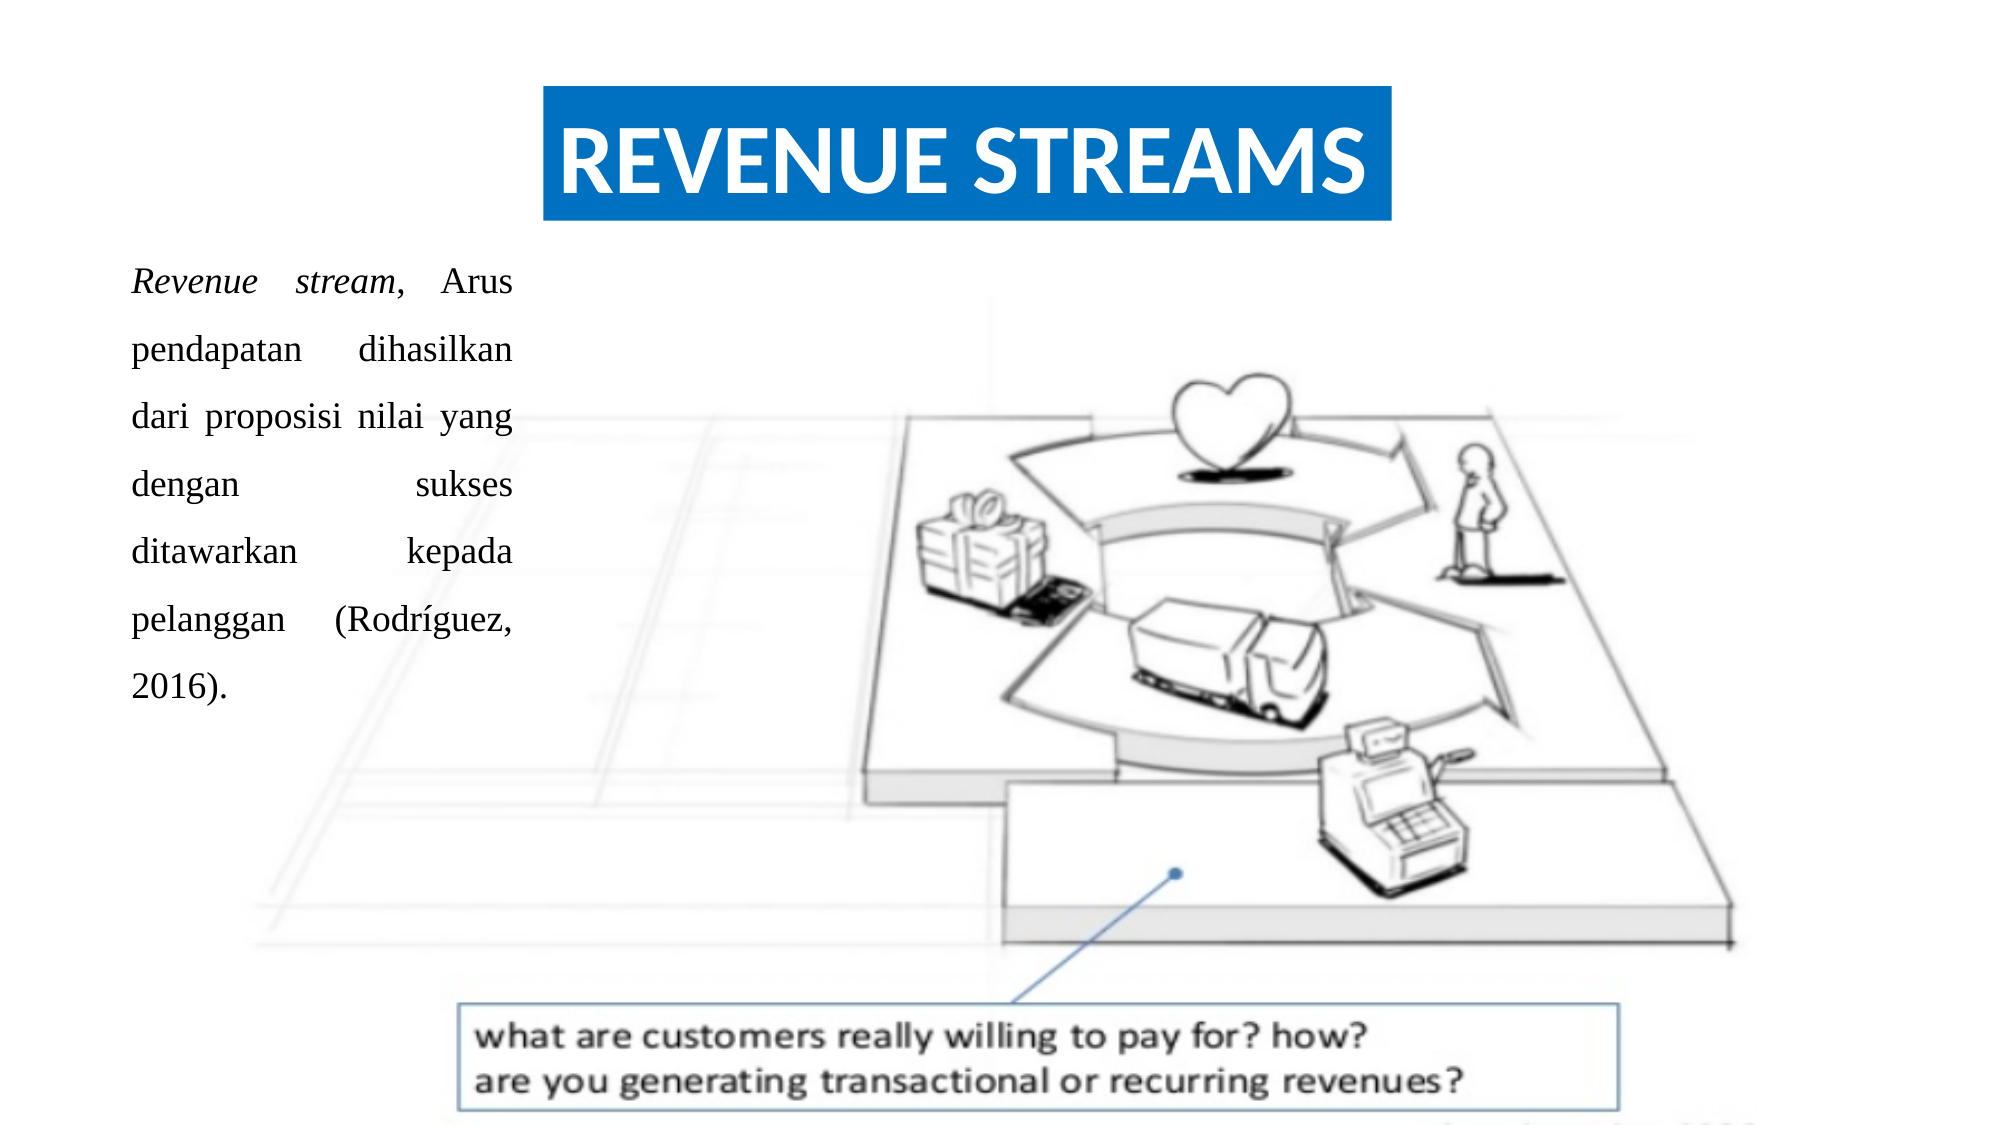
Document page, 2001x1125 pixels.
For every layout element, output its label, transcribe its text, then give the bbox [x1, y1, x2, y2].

text_box REVENUE STREAMS [543, 86, 1392, 221]
picture [152, 297, 1884, 1125]
text_box Revenue stream, Arus pendapatan dihasilkan dari proposisi nilai yang dengan sukses ditawarkan kepada pelanggan (Rodríguez, 2016). [116, 226, 528, 714]
